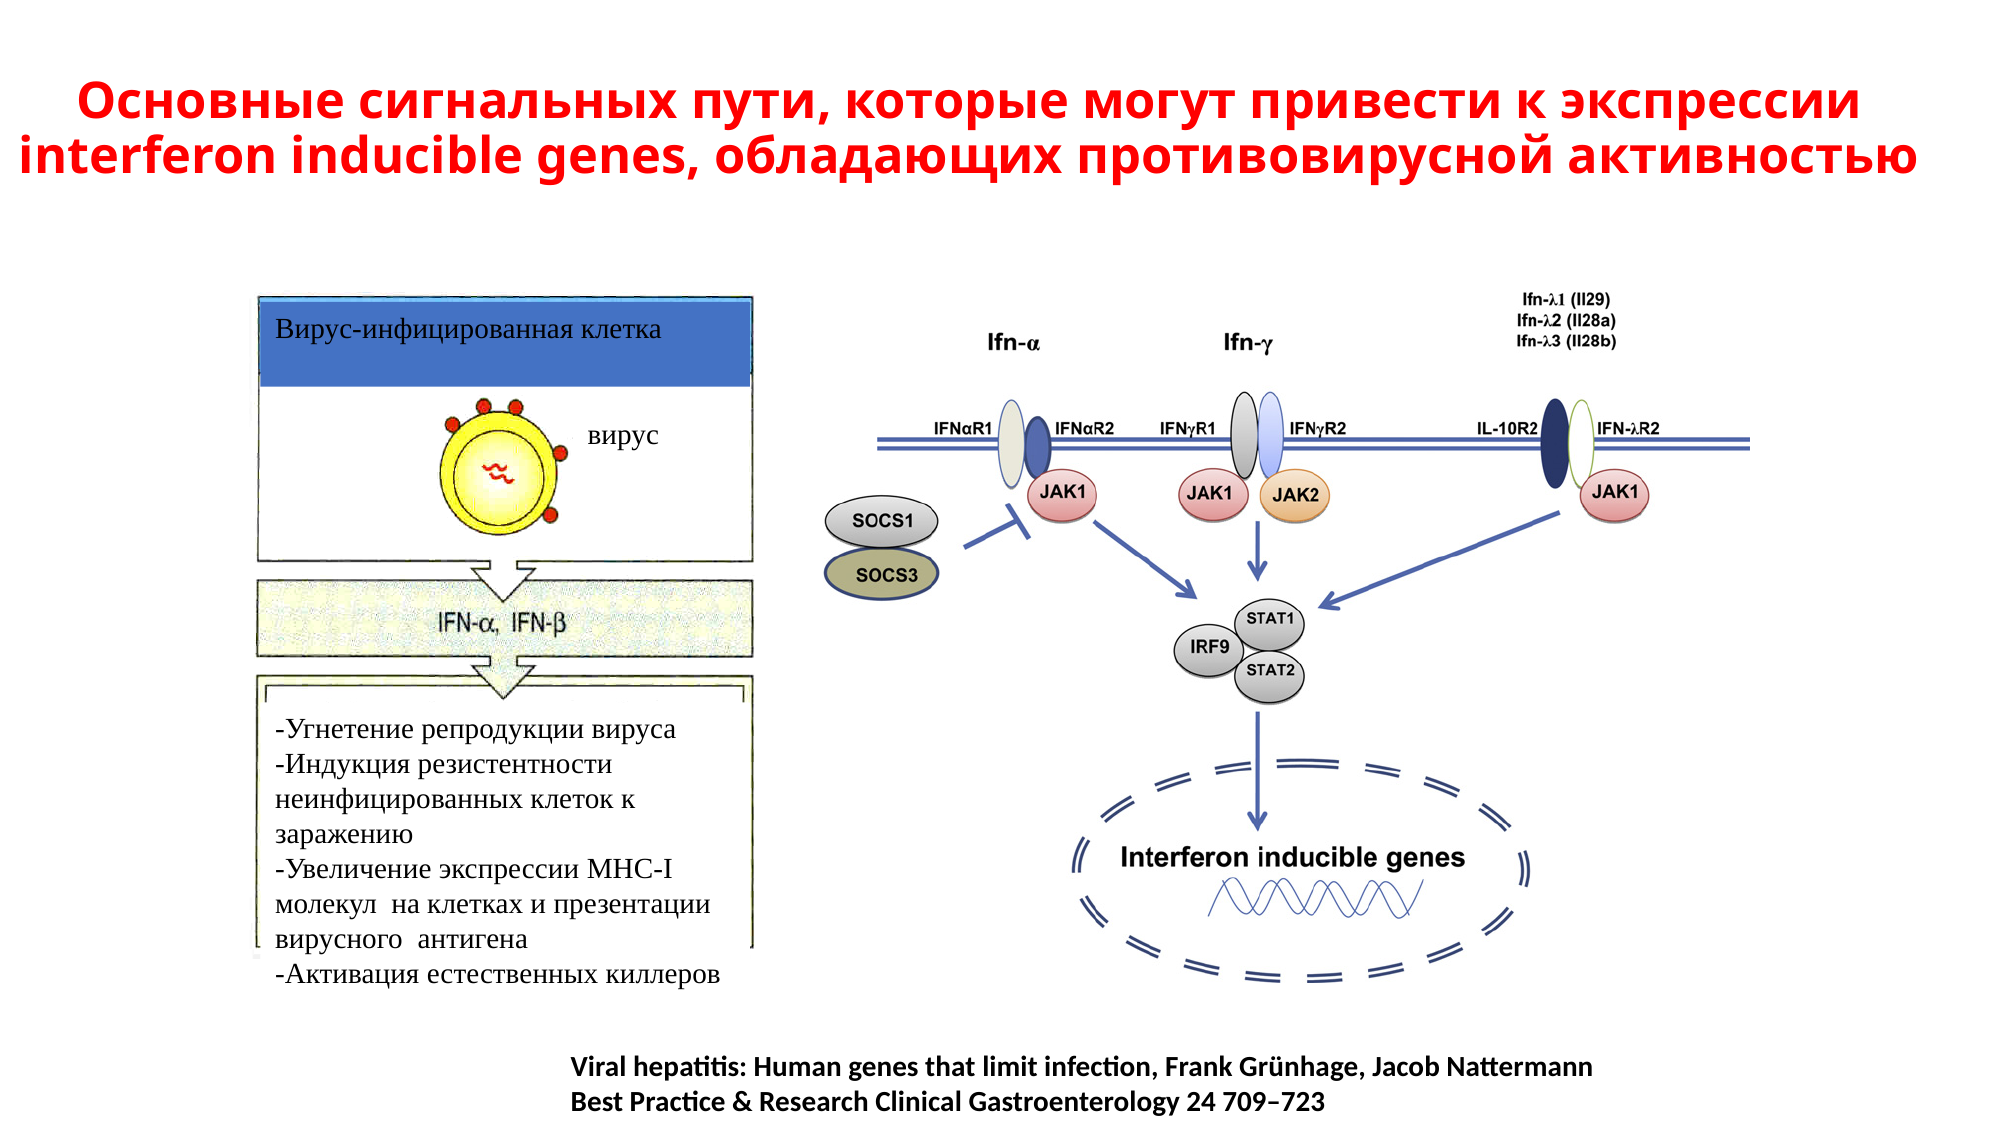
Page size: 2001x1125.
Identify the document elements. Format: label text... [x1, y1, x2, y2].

text_box Viral hepatitis: Human genes that limit infection, Frank Grünhage, Jacob Nattermann Best Practice & Research Clinical Gastroenterology 24 709–723 [555, 1040, 1610, 1125]
picture [822, 290, 1751, 983]
title Основные сигнальных пути, которые могут привести к экспрессии interferon inducible genes, обладающих противовирусной активностью [0, 66, 1940, 254]
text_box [249, 290, 764, 1001]
